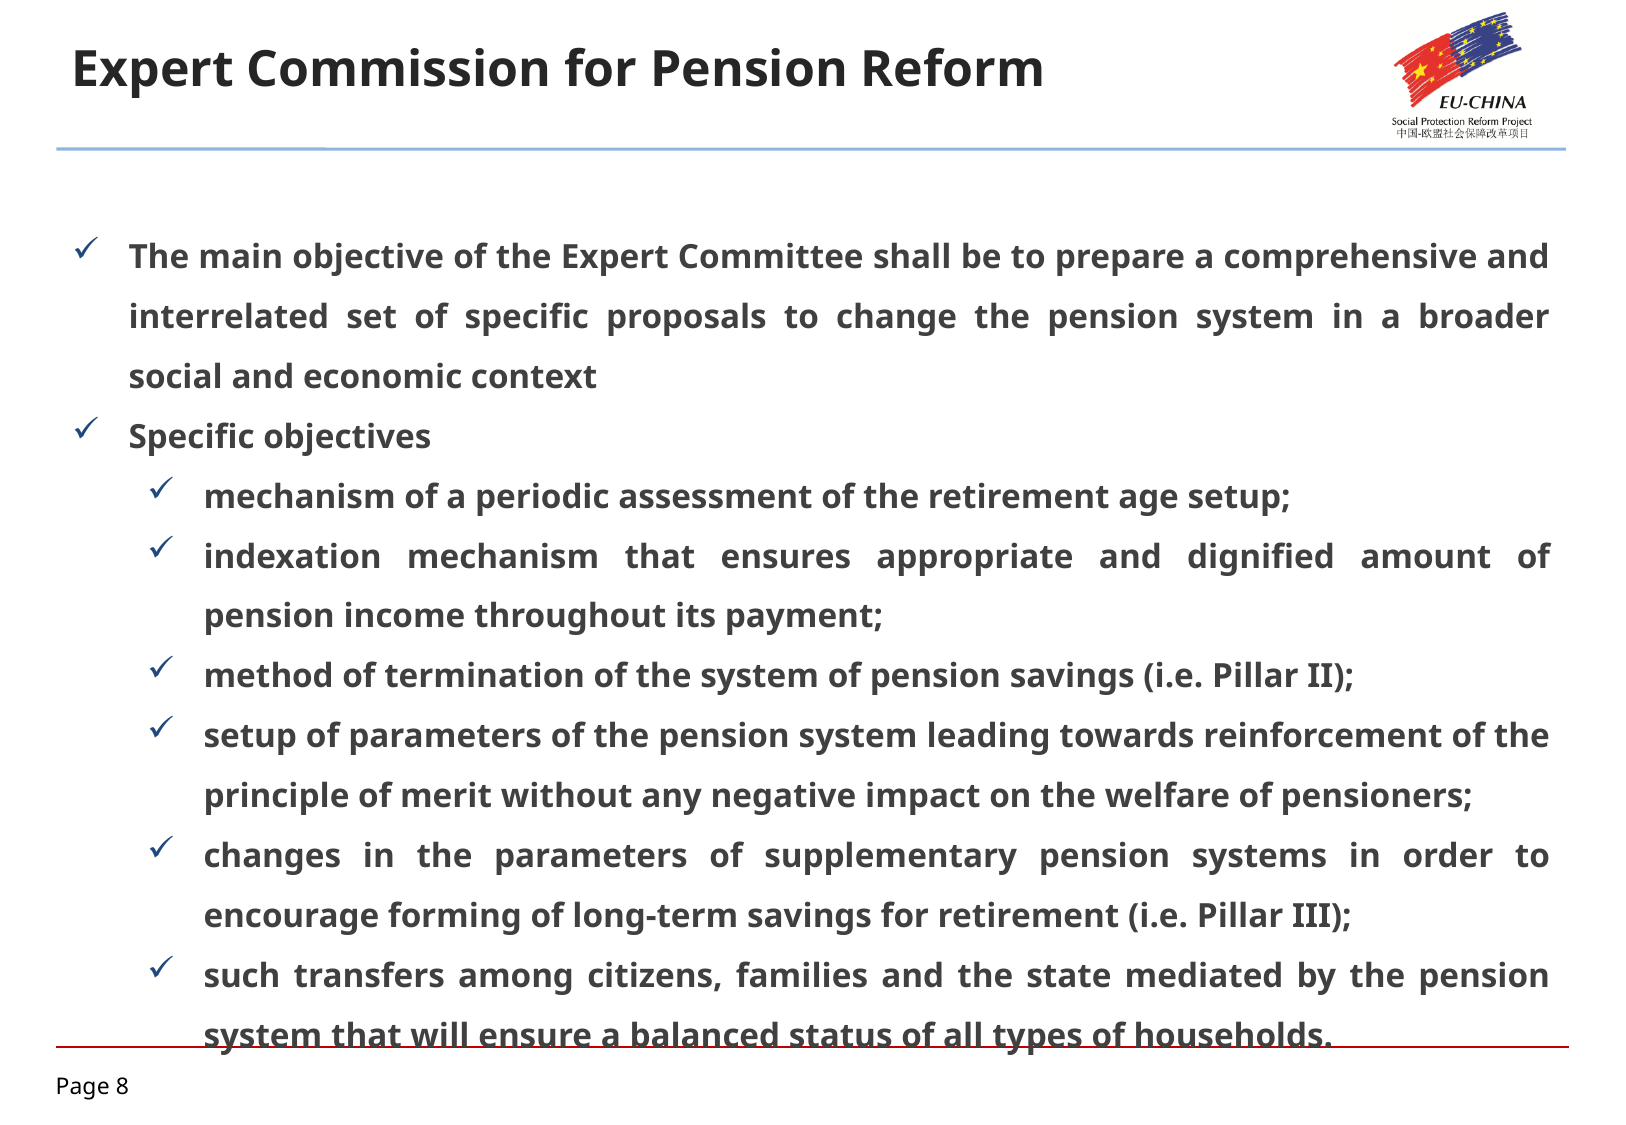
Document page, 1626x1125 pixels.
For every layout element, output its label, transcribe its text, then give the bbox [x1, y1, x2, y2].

text_box The main objective of the Expert Committee shall be to prepare a comprehensive and interrelated set of specific proposals to change the pension system in a broader social and economic context Specific objectives mechanism of a periodic assessment of the retirement age setup; indexation mechanism that ensures appropriate and dignified amount of pension income throughout its payment; method of termination of the system of pension savings (i.e. Pillar II); setup of parameters of the pension system leading towards reinforcement of the principle of merit without any negative impact on the welfare of pensioners; changes in the parameters of supplementary pension systems in order to encourage forming of long-term savings for retirement (i.e. Pillar III); such transfers among citizens, families and the state mediated by the pension system that will ensure a balanced status of all types of households. [57, 208, 1567, 1062]
text_box Expert Commission for Pension Reform [56, 28, 1191, 136]
picture [1387, 0, 1537, 147]
